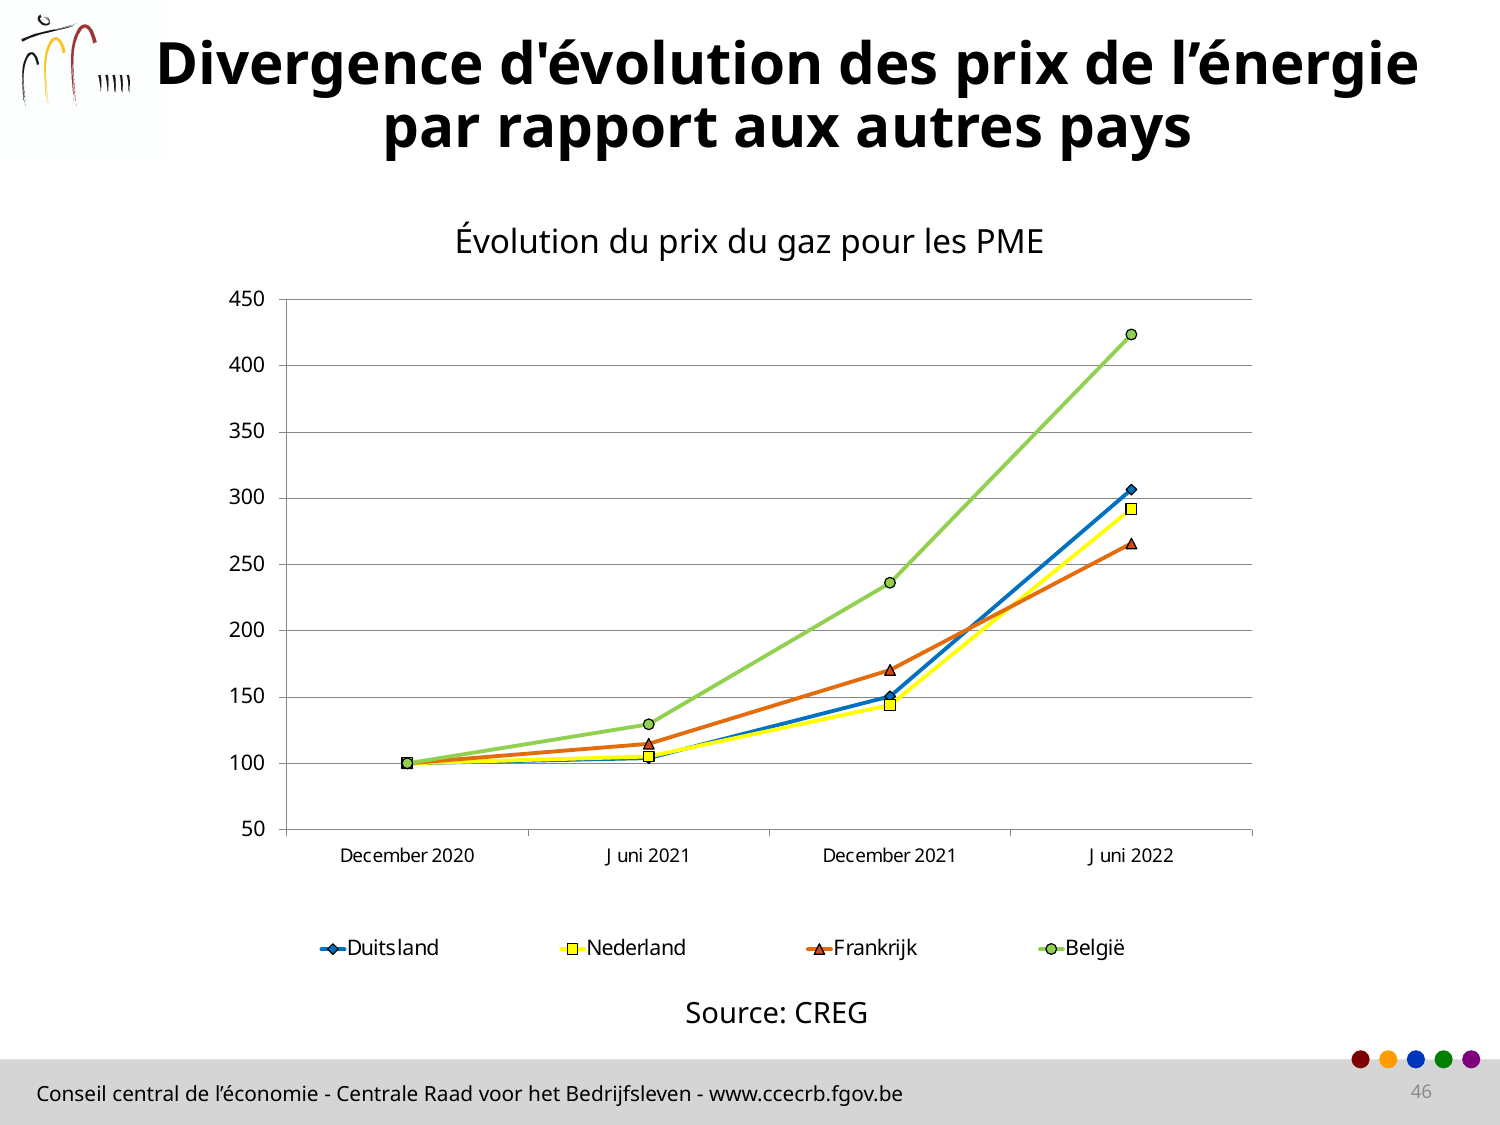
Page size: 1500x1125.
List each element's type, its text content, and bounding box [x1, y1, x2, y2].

title Divergence d'évolution des prix de l’énergie par rapport aux autres pays [125, 19, 1451, 176]
picture [0, 0, 164, 162]
text_box Évolution du prix du gaz pour les PME [26, 213, 1474, 268]
text_box Source: CREG [670, 984, 1114, 1044]
picture [180, 274, 1269, 984]
slide_number 46 [1273, 1071, 1448, 1115]
